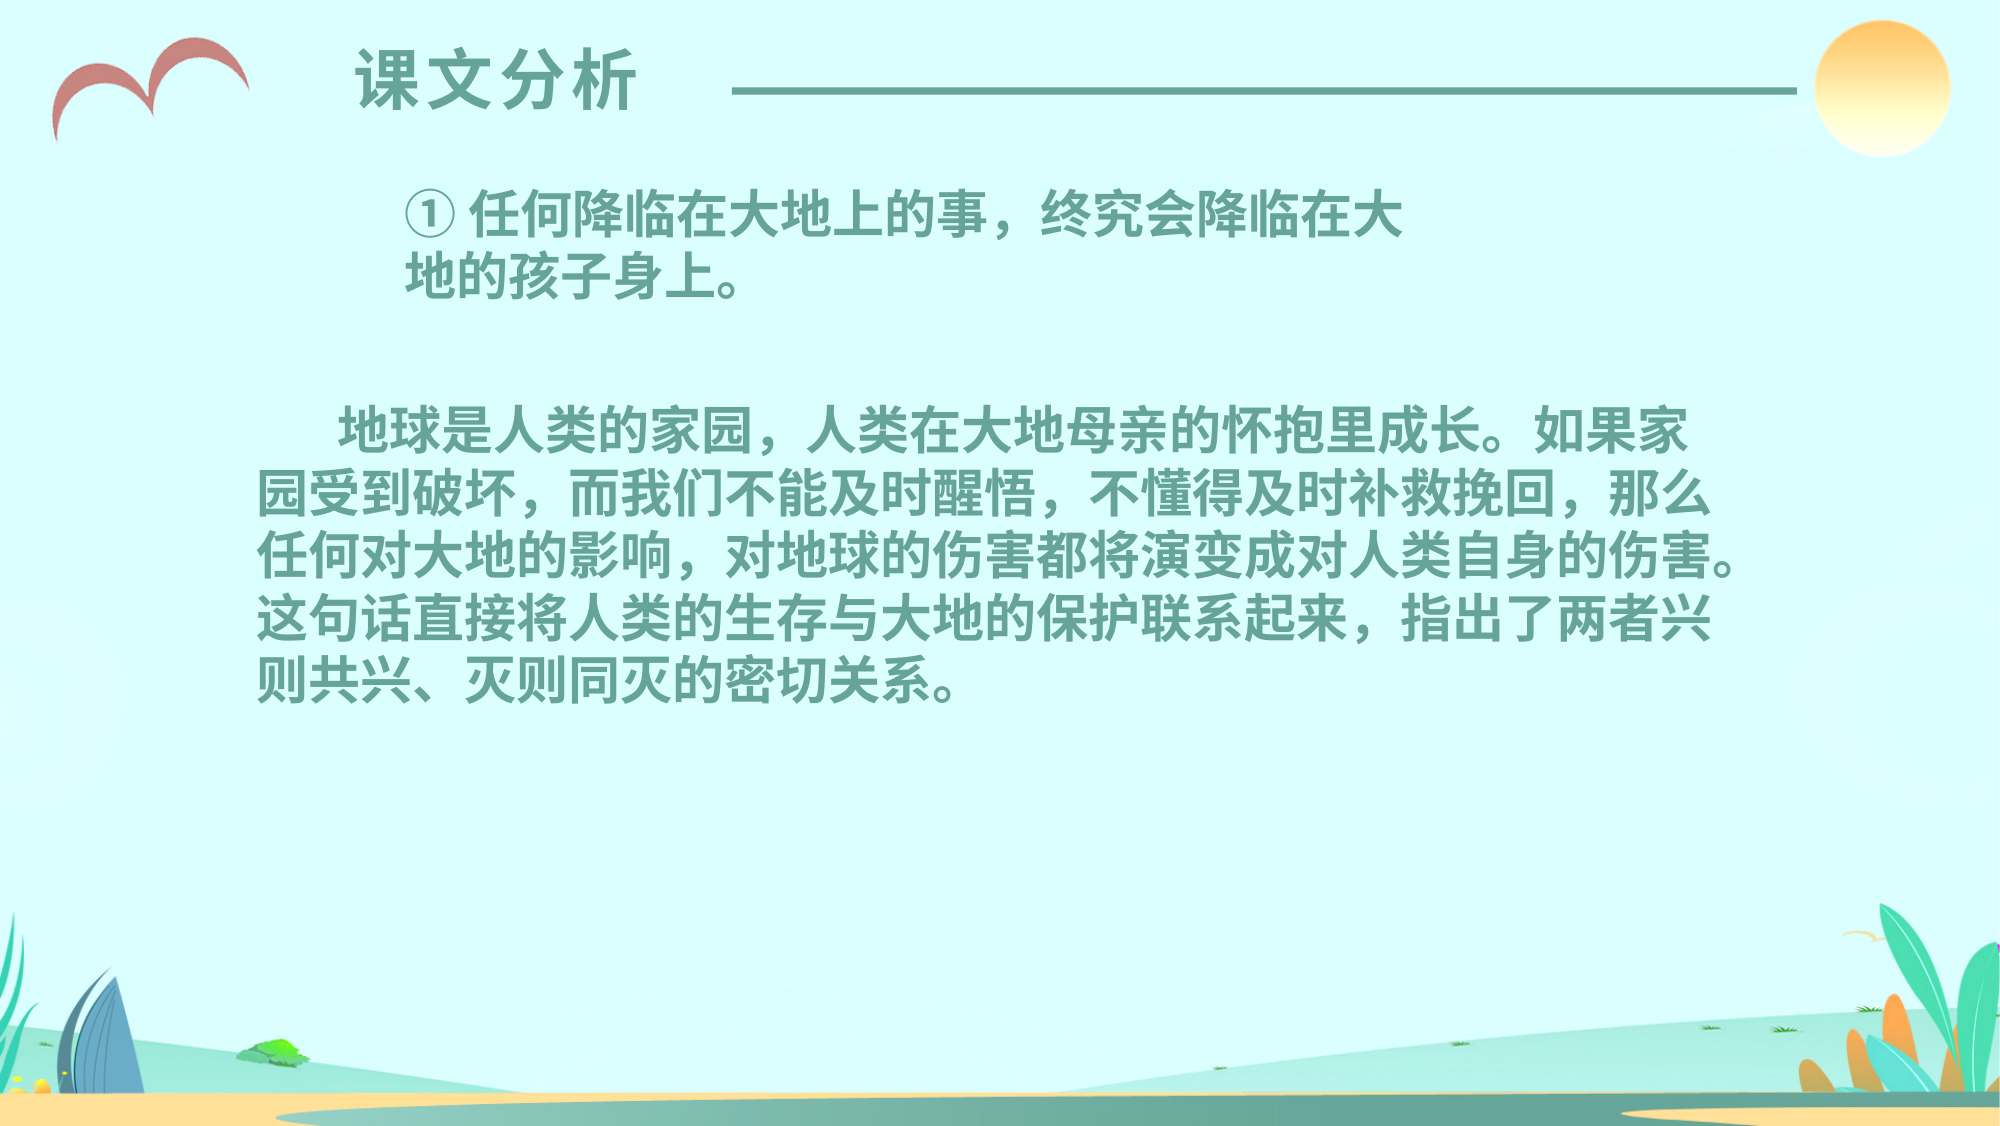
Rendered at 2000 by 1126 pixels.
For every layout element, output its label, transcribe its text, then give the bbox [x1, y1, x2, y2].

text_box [228, 37, 1798, 119]
text_box 地球是人类的家园，人类在大地母亲的怀抱里成长。如果家园受到破坏，而我们不能及时醒悟，不懂得及时补救挽回，那么任何对大地的影响，对地球的伤害都将演变成对人类自身的伤害。这句话直接将人类的生存与大地的保护联系起来，指出了两者兴则共兴、灭则同灭的密切关系。 [166, 390, 1755, 1078]
text_box ①任何降临在大地上的事，终究会降临在大地的孩子身上。 [389, 173, 1452, 362]
picture [0, 0, 2000, 1126]
